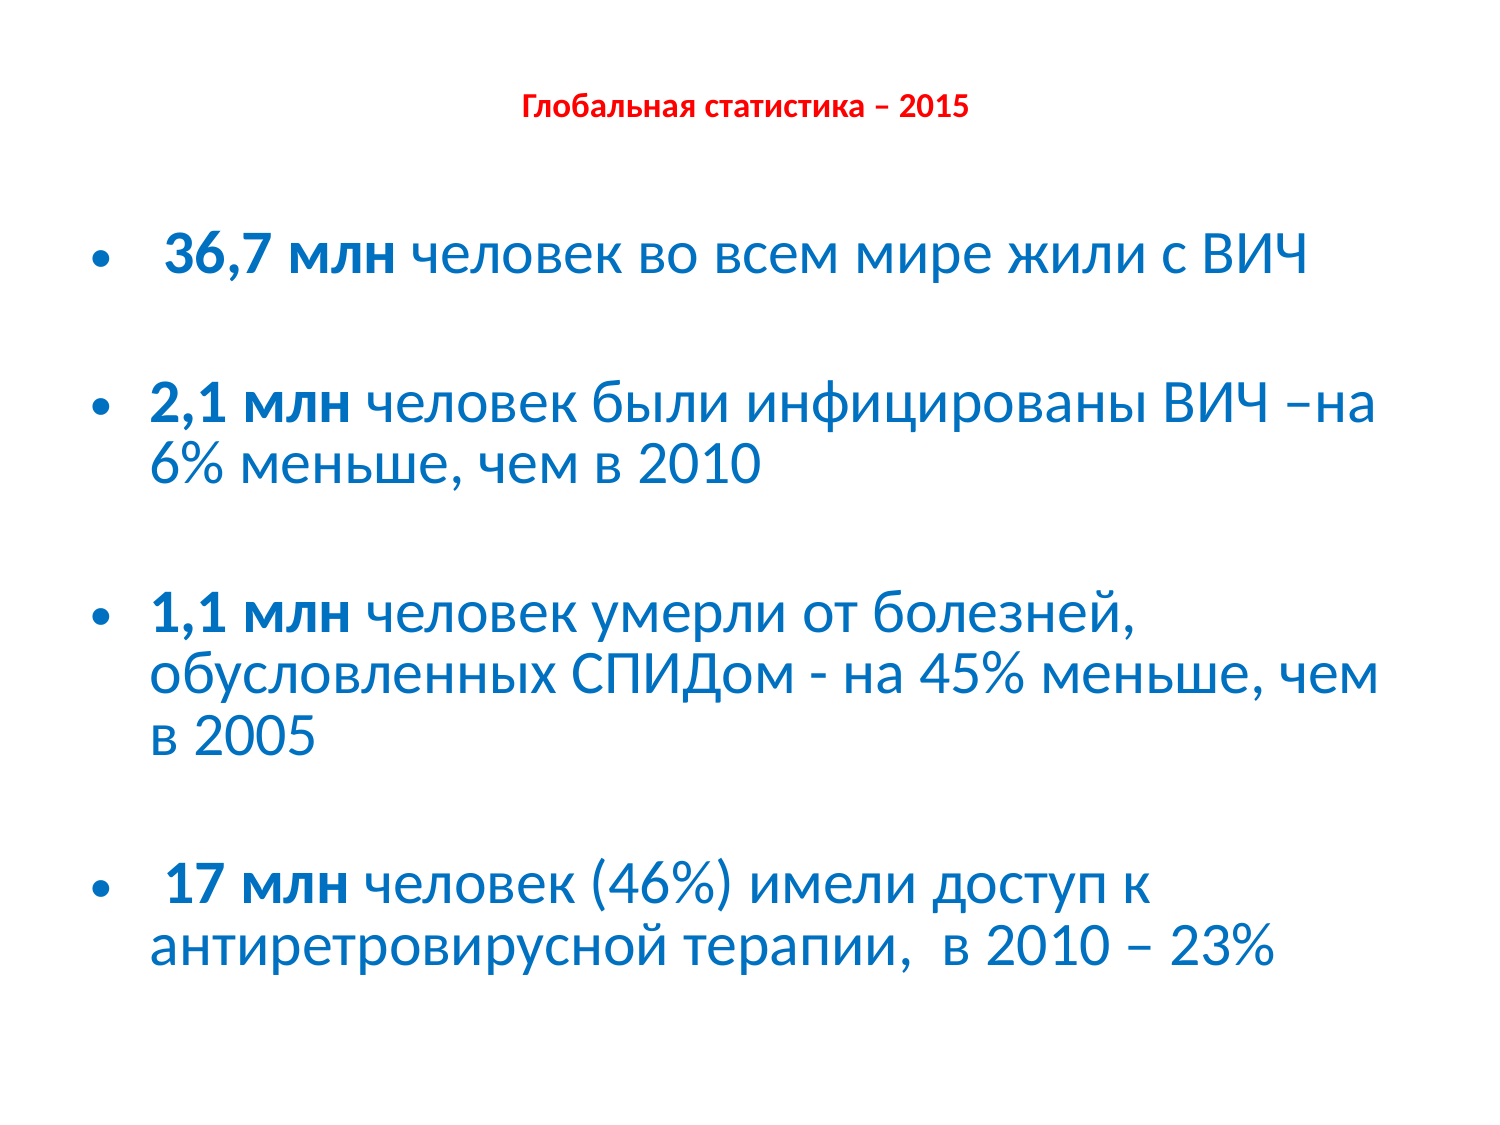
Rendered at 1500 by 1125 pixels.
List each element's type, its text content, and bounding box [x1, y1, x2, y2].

list 36,7 млн человек во всем мире жили с ВИЧ 2,1 млн человек были инфицированы ВИЧ –на 6% меньше, чем в 2010 1,1 млн человек умерли от болезней, обусловленных СПИДом - на 45% меньше, чем в 2005 17 млн человек (46%) имели доступ к антиретровирусной терапии, в 2010 – 23% [74, 219, 1426, 1006]
title Глобальная статистика – 2015 [74, 44, 1426, 173]
